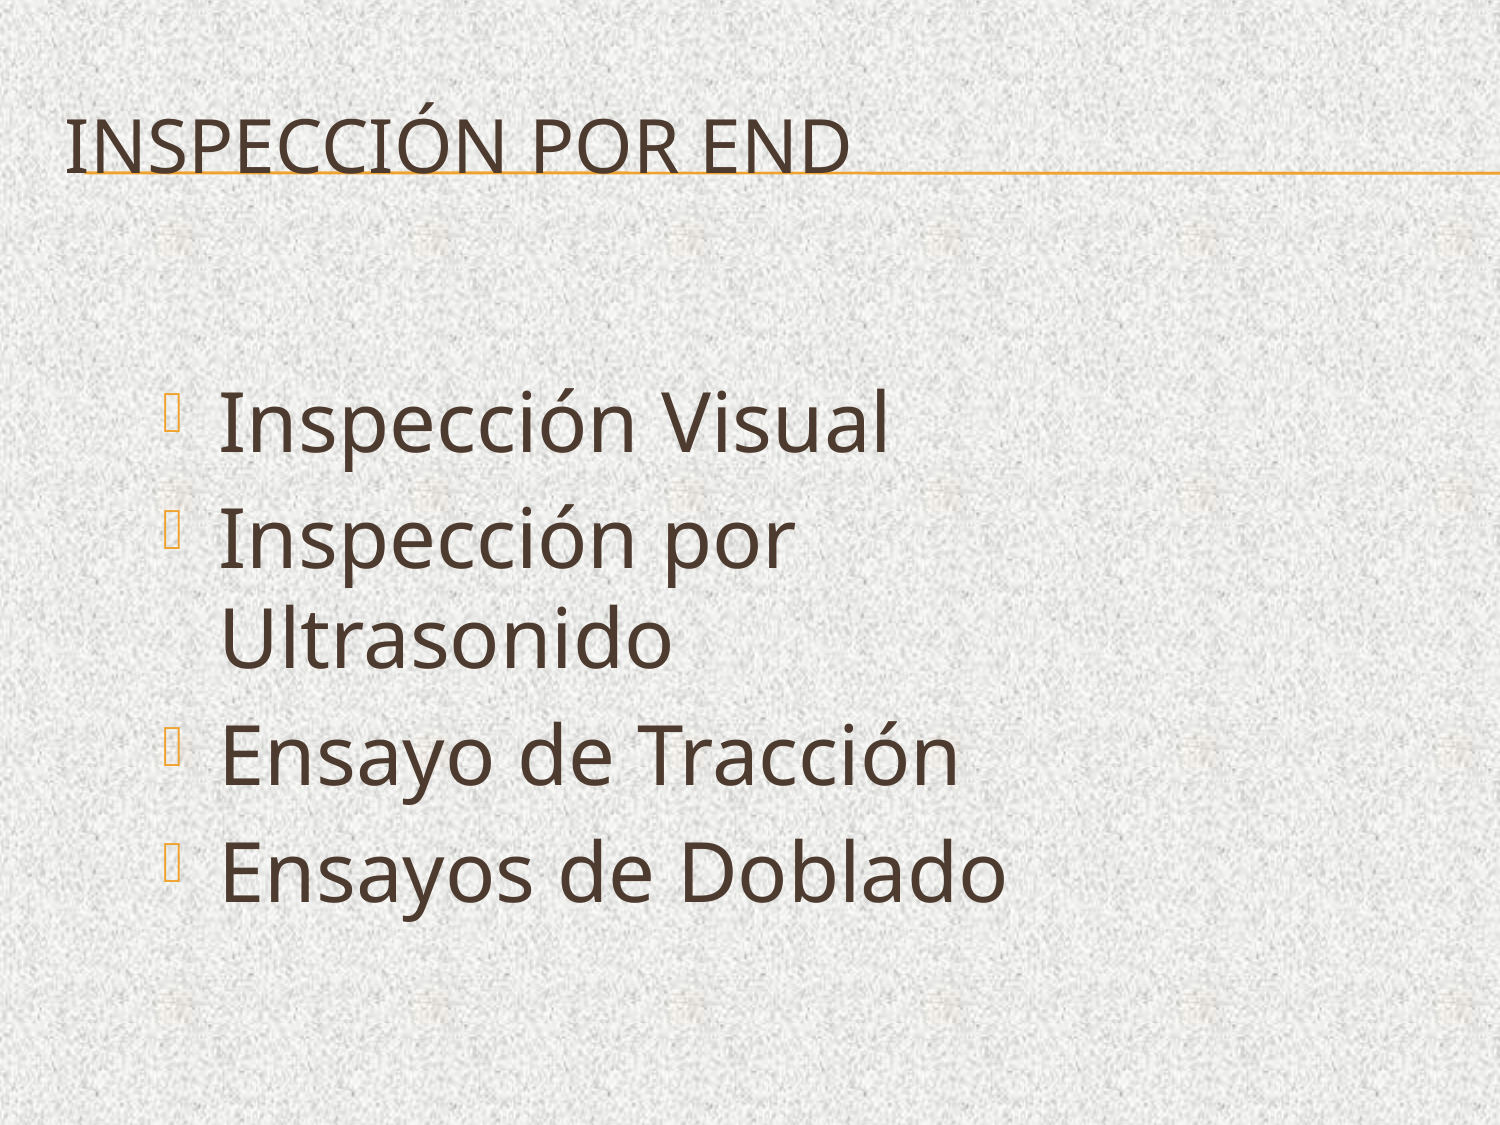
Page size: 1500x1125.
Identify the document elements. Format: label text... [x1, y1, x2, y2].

picture [0, 0, 1500, 1125]
list Inspección Visual Inspección por Ultrasonido Ensayo de Tracción Ensayos de Doblado [147, 361, 1191, 799]
title Inspección por end [50, 75, 1475, 213]
